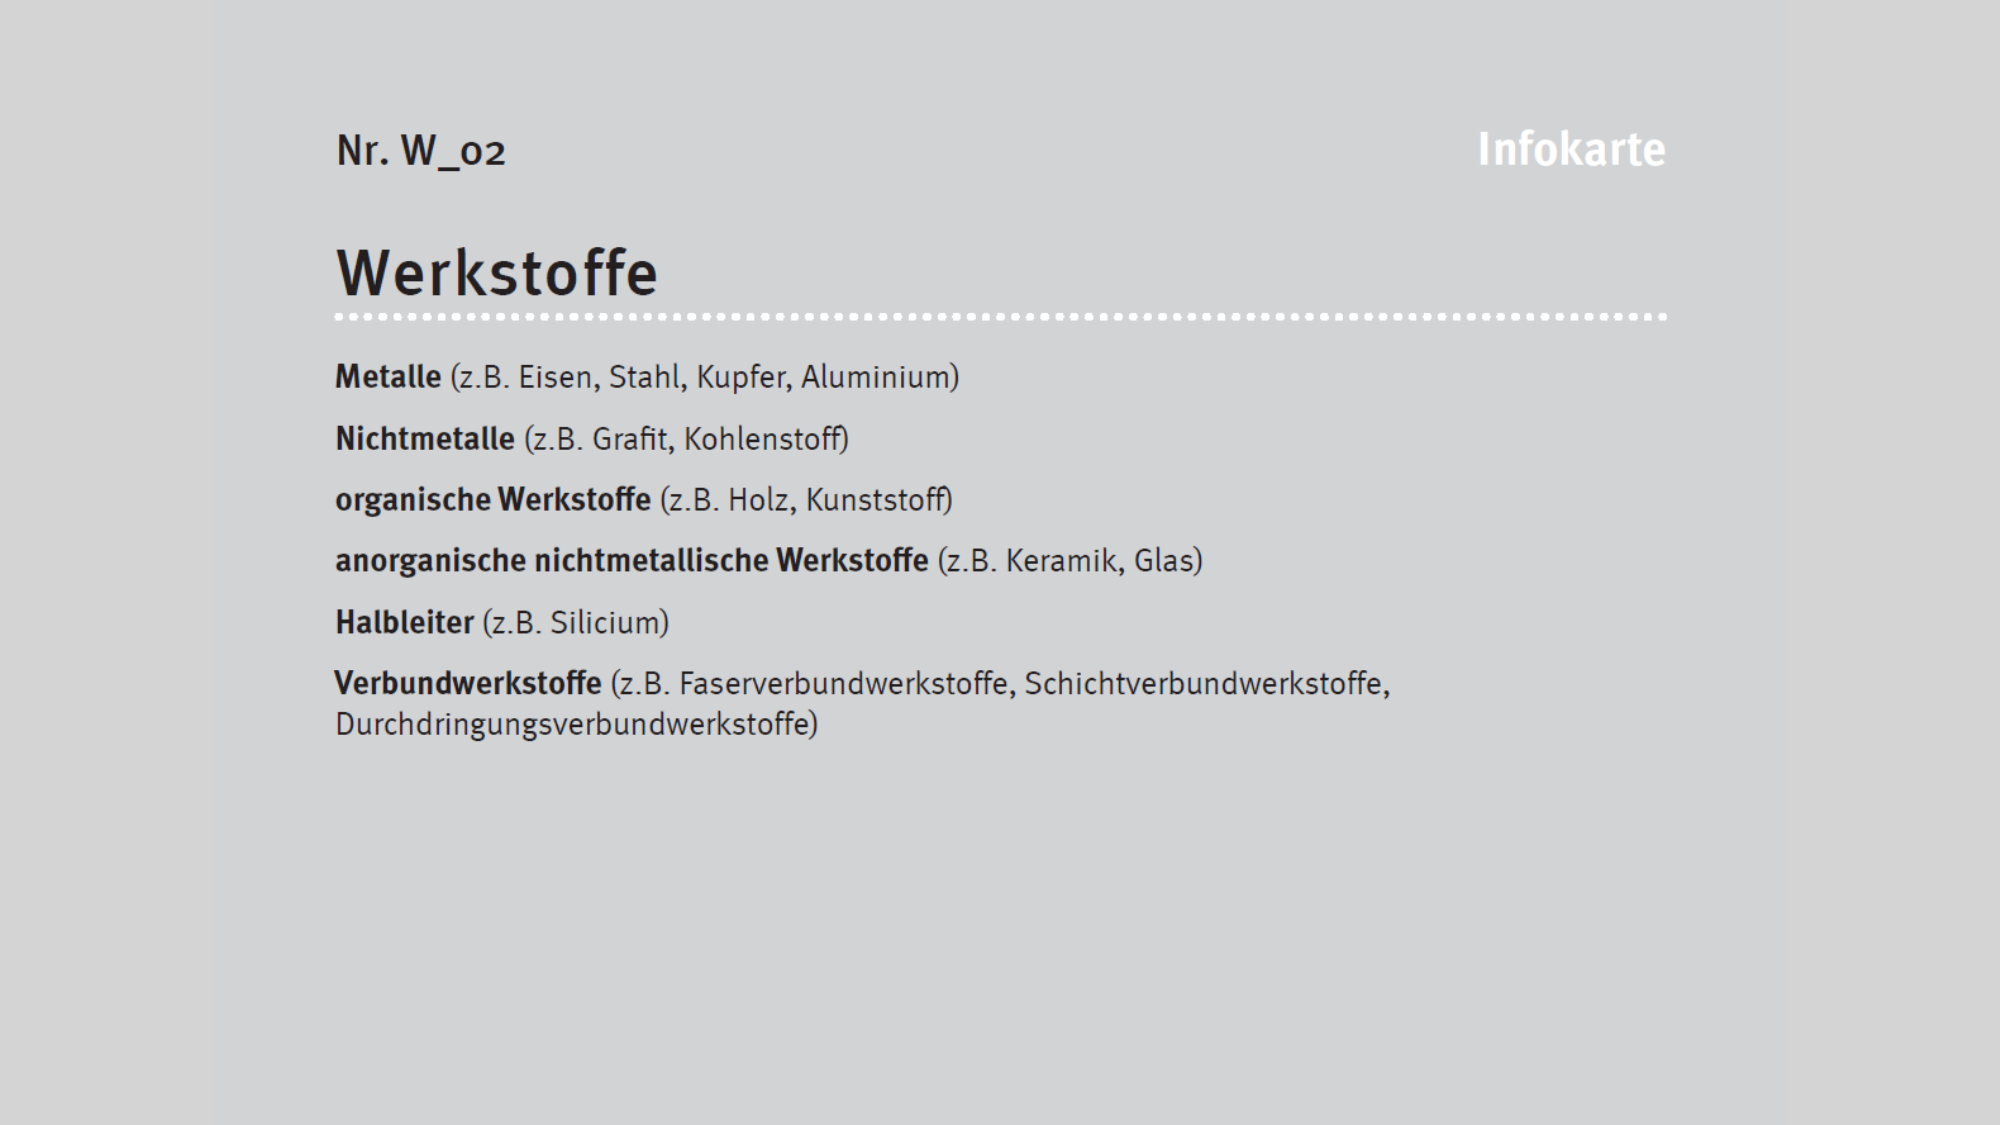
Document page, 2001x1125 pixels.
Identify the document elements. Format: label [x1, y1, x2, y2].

picture [214, 0, 1786, 1125]
